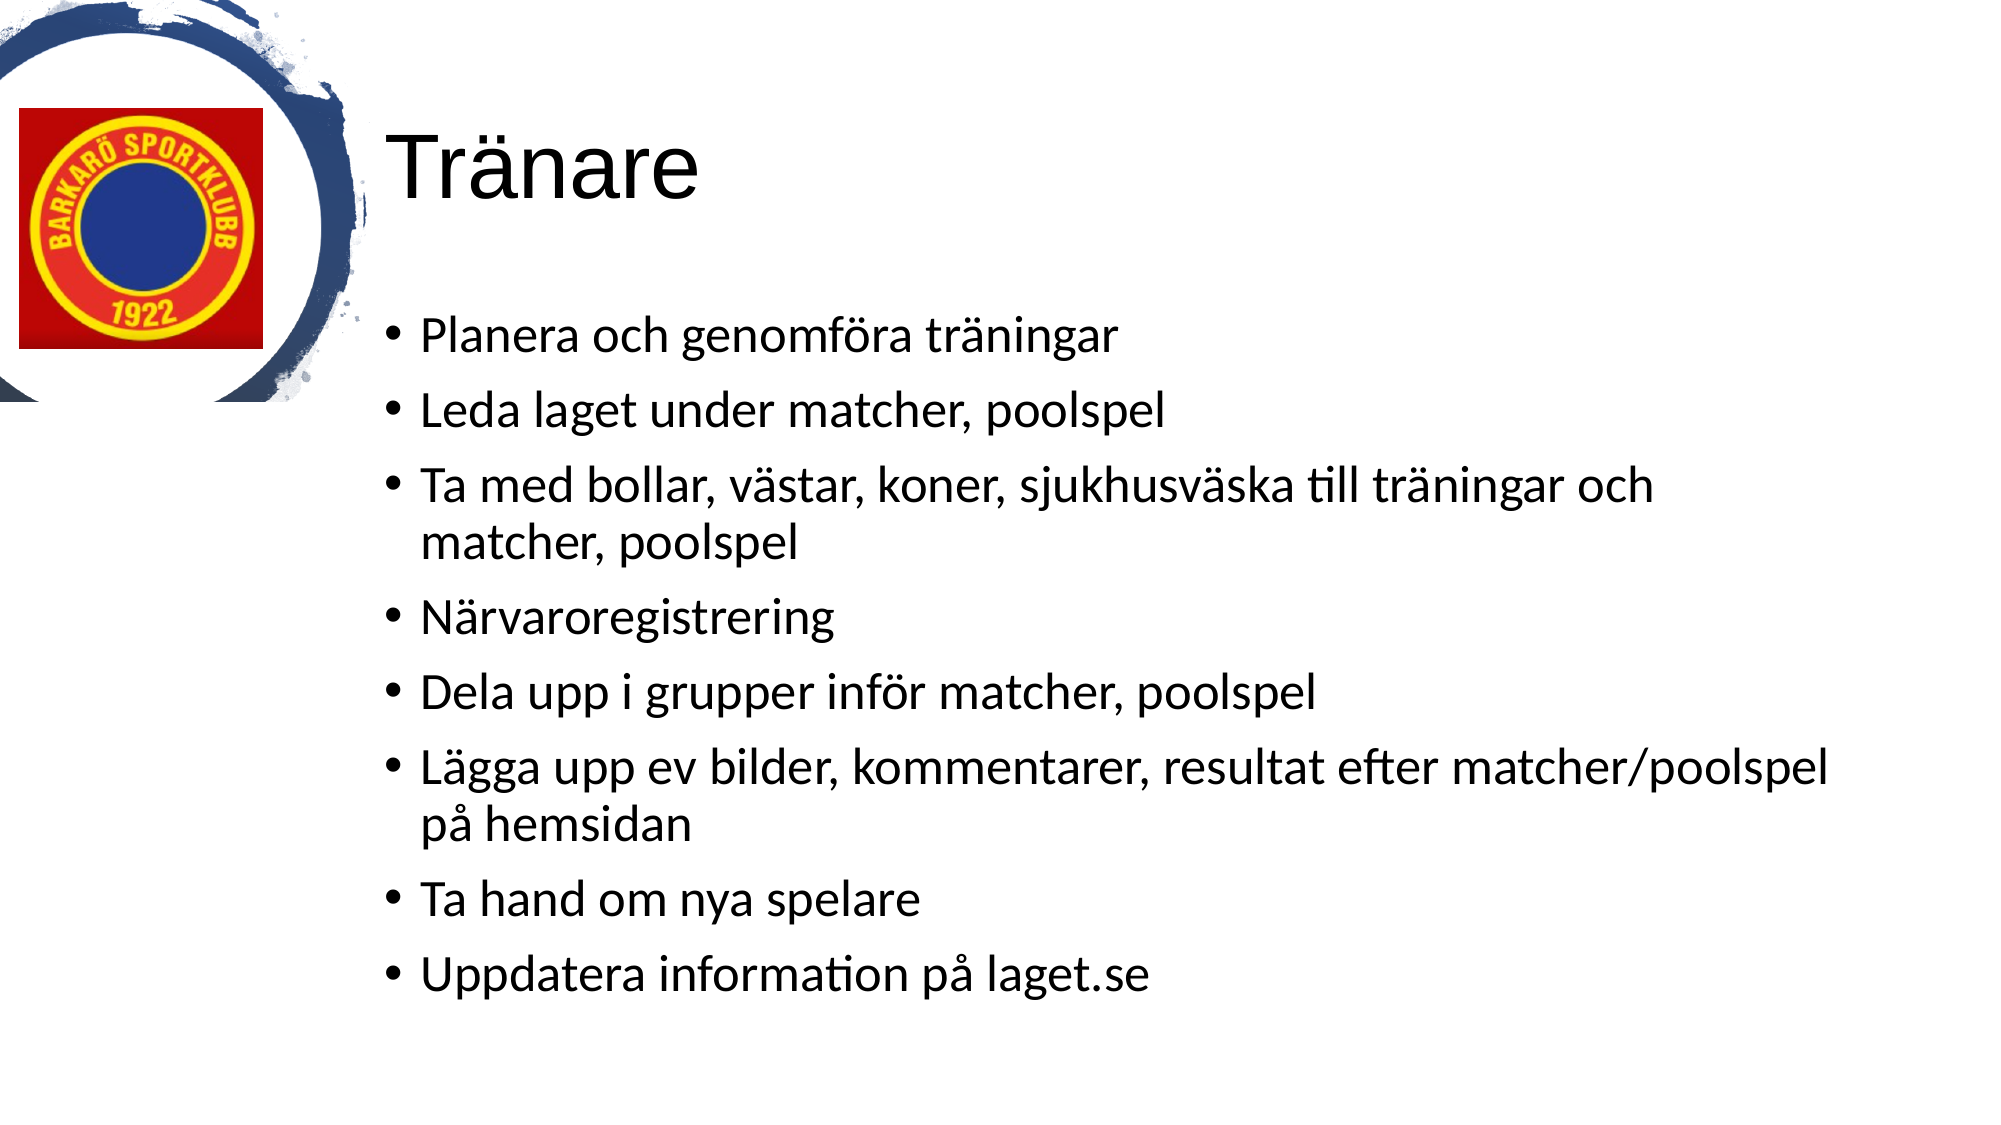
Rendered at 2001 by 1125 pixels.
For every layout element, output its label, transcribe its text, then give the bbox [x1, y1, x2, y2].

title Tränare [370, 59, 1863, 278]
list Planera och genomföra träningar Leda laget under matcher, poolspel Ta med bollar, västar, koner, sjukhusväska till träningar och matcher, poolspel Närvaroregistrering Dela upp i grupper inför matcher, poolspel Lägga upp ev bilder, kommentarer, resultat efter matcher/poolspel på hemsidan Ta hand om nya spelare Uppdatera information på laget.se [369, 299, 1863, 1014]
picture [0, 0, 370, 402]
